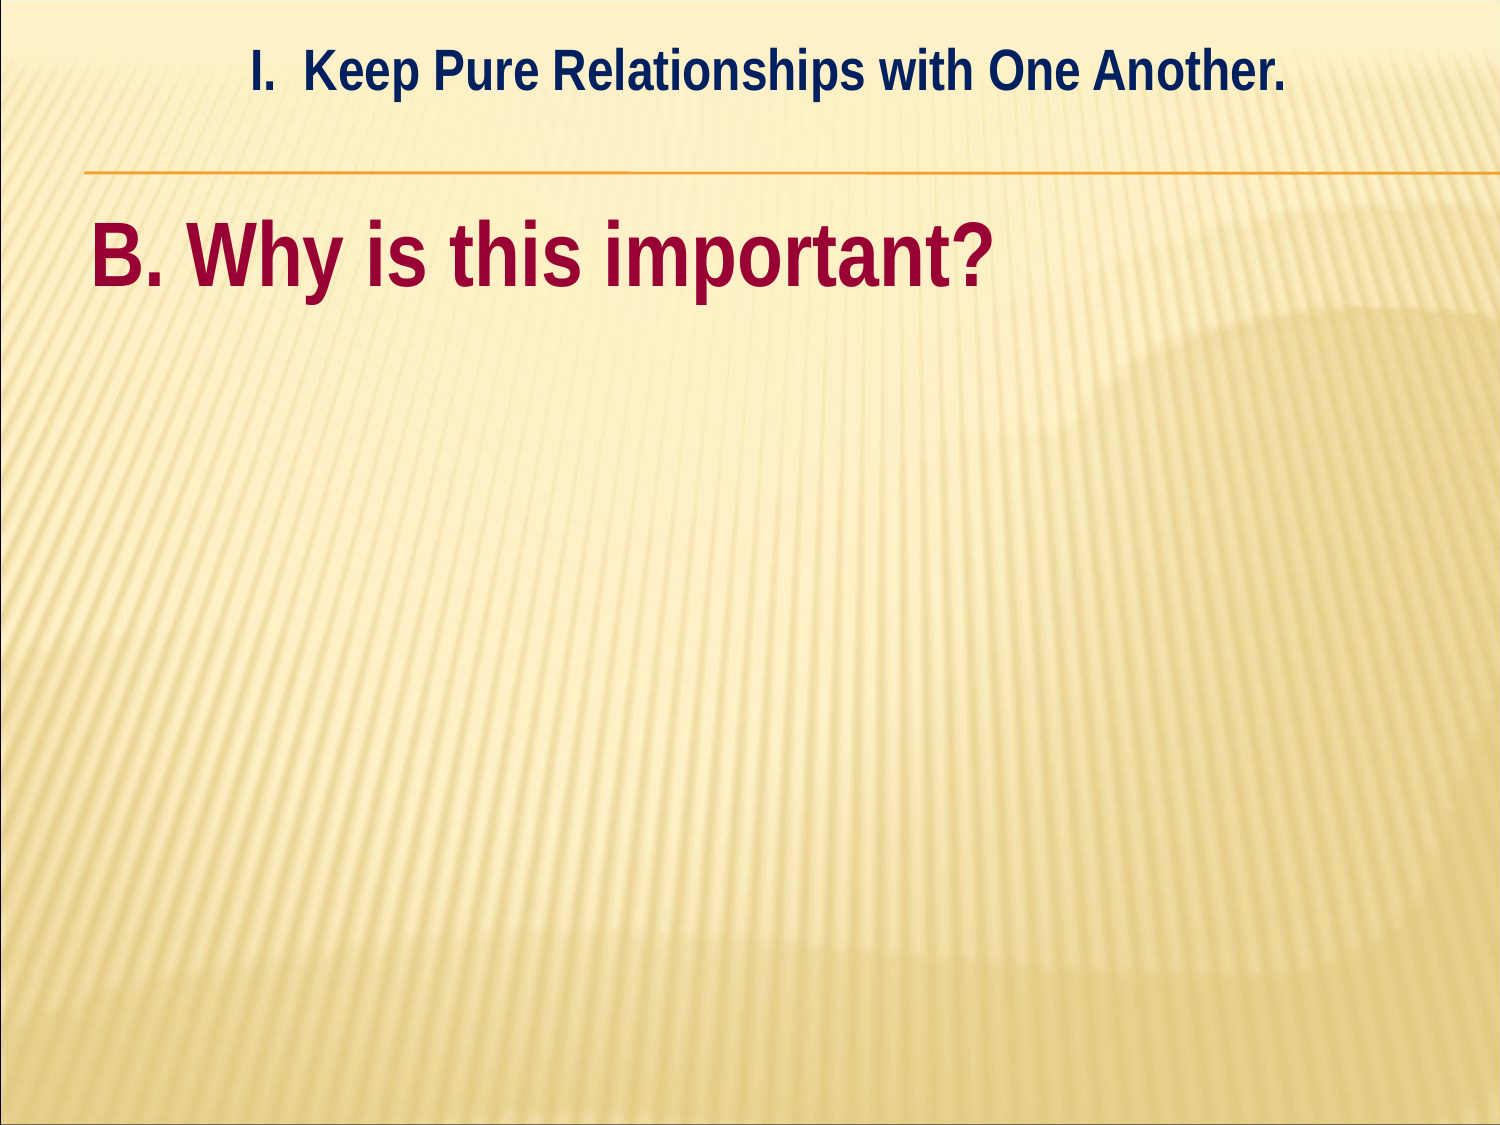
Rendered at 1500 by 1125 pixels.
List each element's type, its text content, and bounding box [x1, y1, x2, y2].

list B. Why is this important? [75, 187, 1425, 1075]
text_box I. Keep Pure Relationships with One Another. [124, 24, 1413, 110]
picture [0, 0, 1500, 1125]
